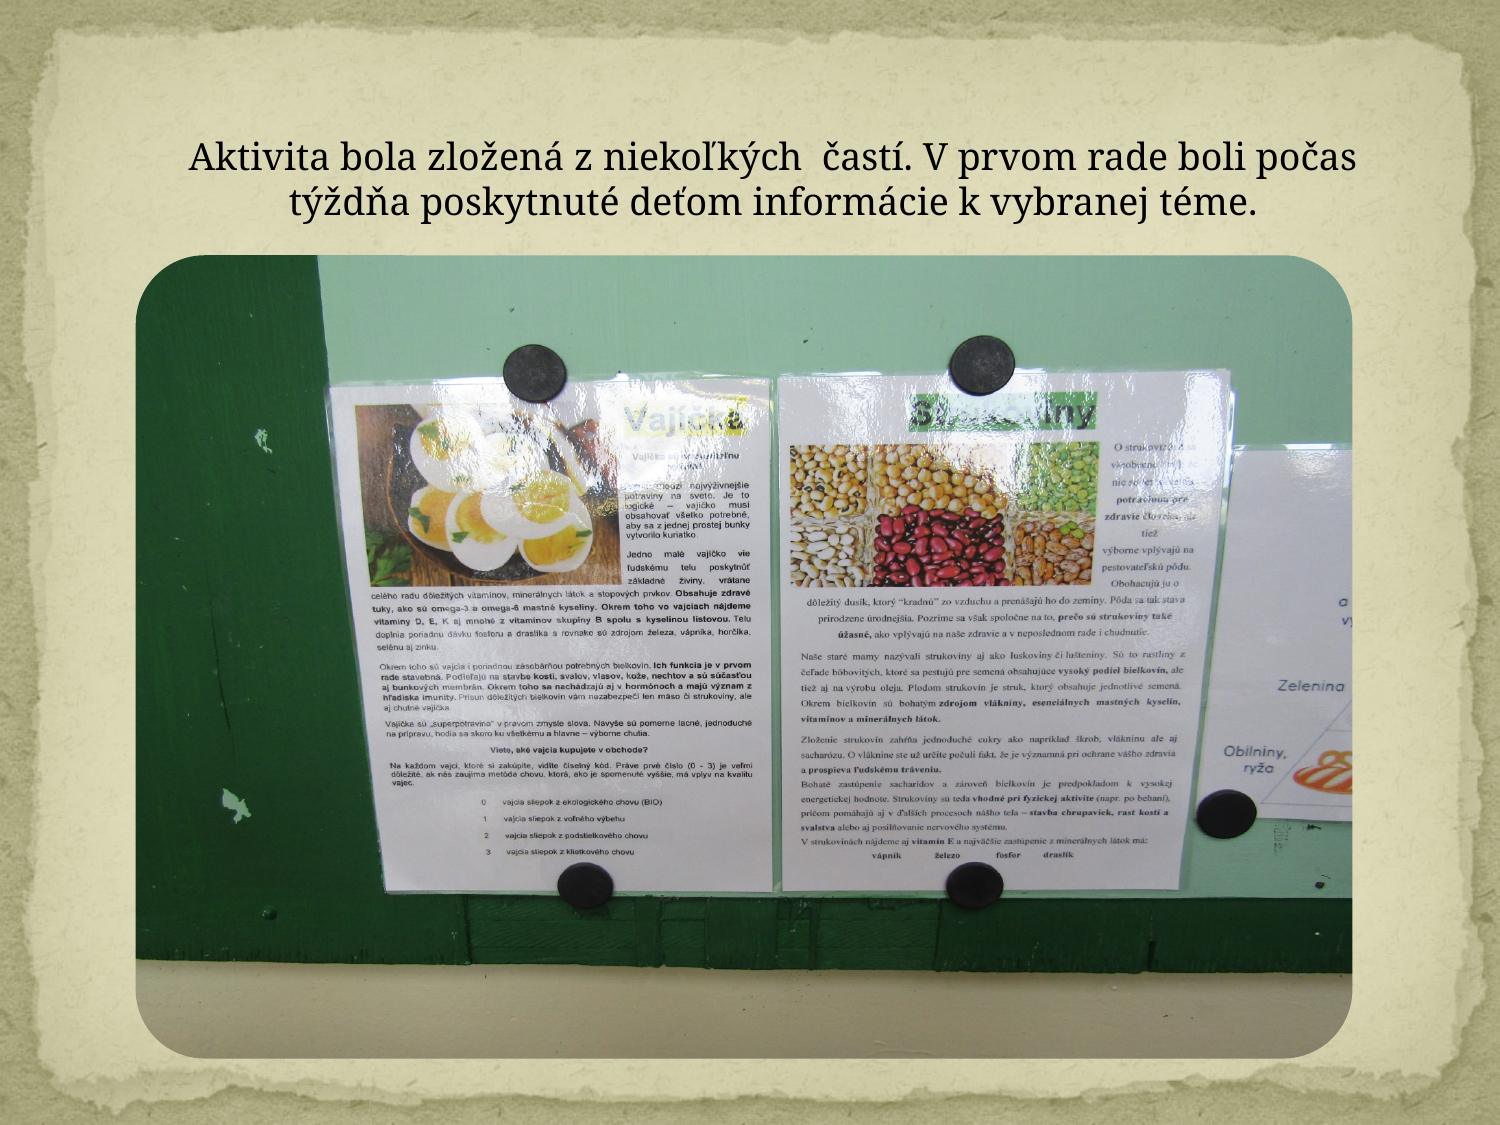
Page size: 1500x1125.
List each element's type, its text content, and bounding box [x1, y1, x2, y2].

text_box Aktivita bola zložená z niekoľkých častí. V prvom rade boli počas týždňa poskytnuté deťom informácie k vybranej téme. [123, 125, 1424, 231]
picture [135, 255, 1353, 1059]
